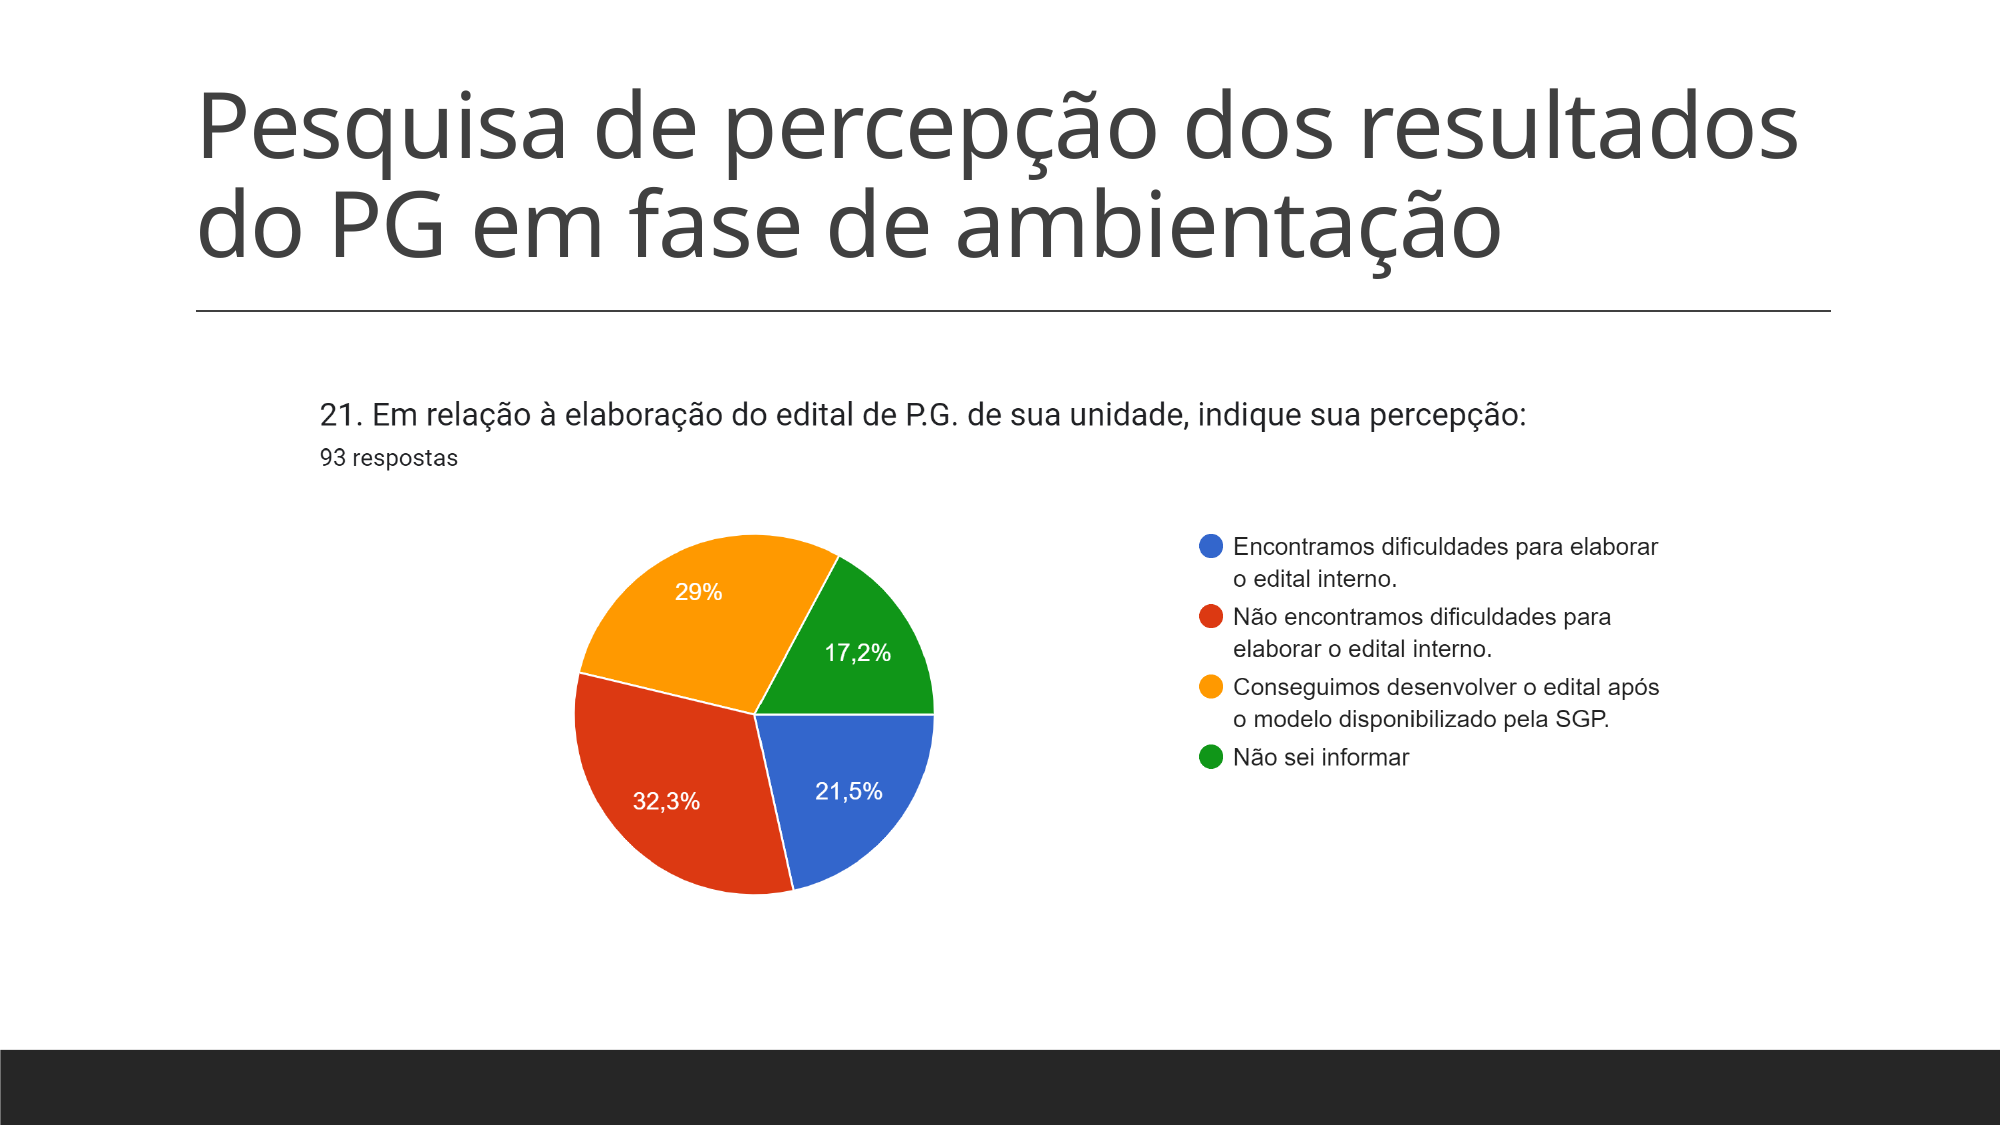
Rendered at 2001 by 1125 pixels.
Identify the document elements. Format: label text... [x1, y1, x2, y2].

title Pesquisa de percepção dos resultados do PG em fase de ambientação [180, 47, 1830, 285]
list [271, 345, 1739, 964]
